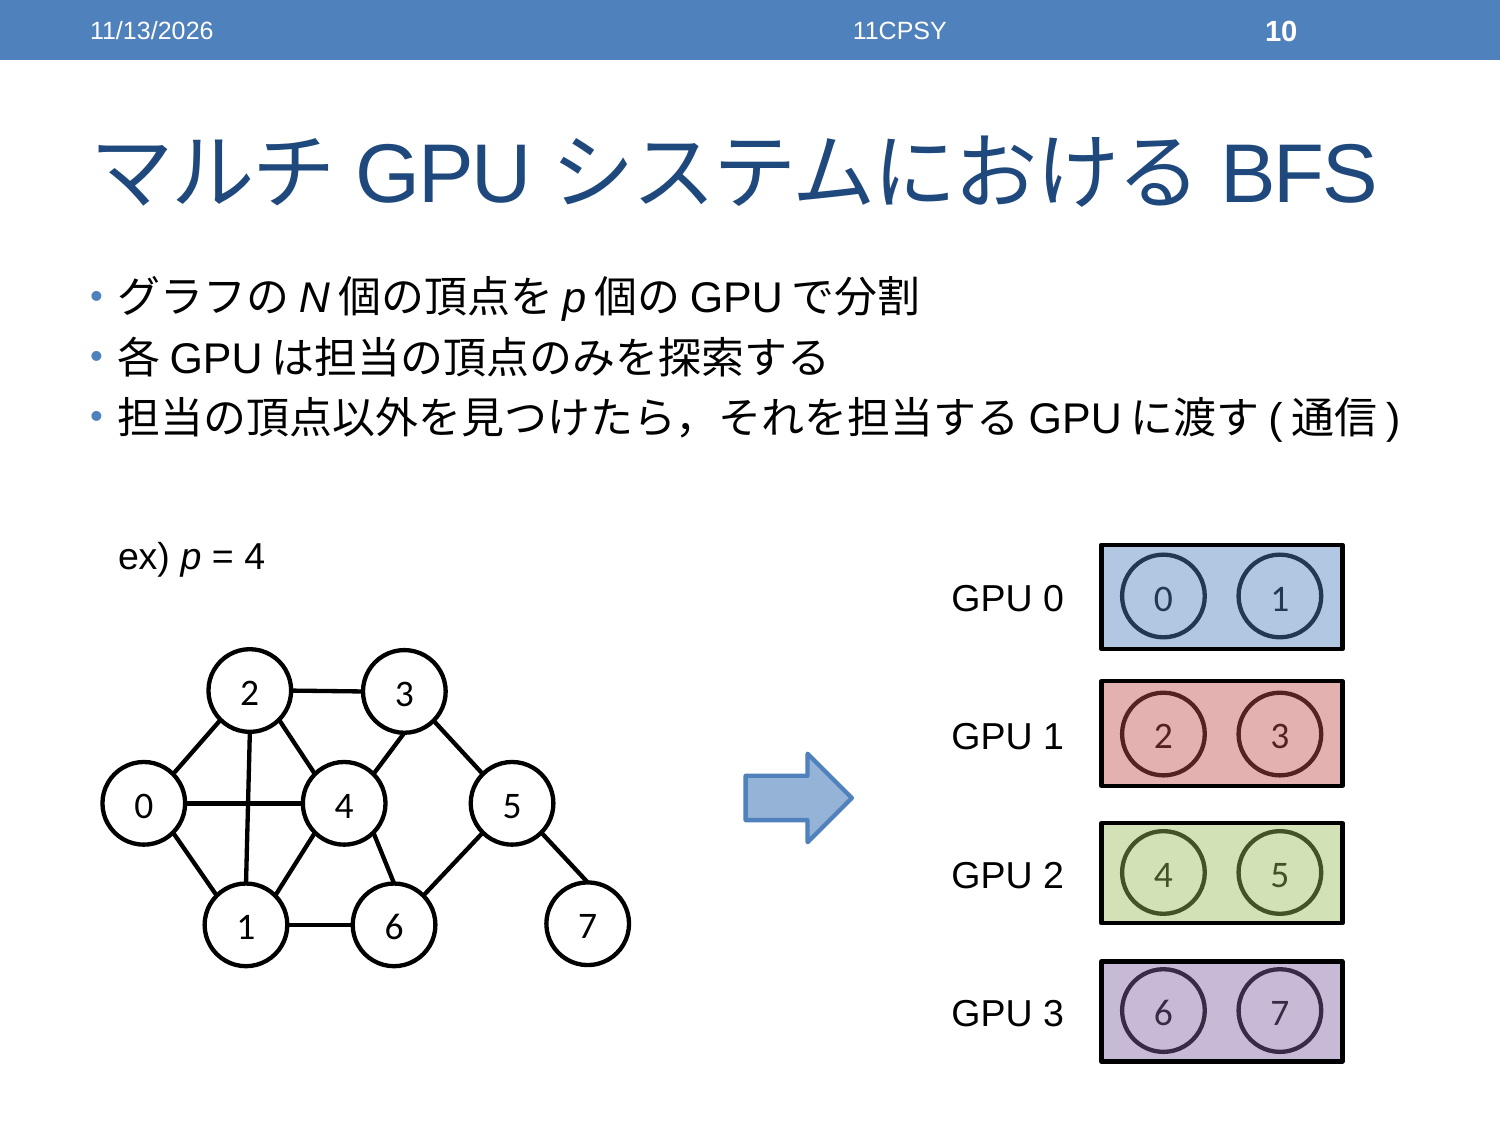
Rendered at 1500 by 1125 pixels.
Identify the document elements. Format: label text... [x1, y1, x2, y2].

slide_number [75, 3, 550, 57]
title マルチGPUシステムにおけるBFS [75, 87, 1425, 250]
text_box [1099, 543, 1345, 651]
list グラフのN個の頂点をp個のGPUで分割 各GPUは担当の頂点のみを探索する 担当の頂点以外を見つけたら，それを担当するGPUに渡す(通信) [75, 262, 1425, 486]
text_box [935, 830, 1322, 915]
footer 11CPSY [562, 3, 1238, 57]
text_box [935, 968, 1322, 1053]
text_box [935, 554, 1322, 638]
text_box ex) p = 4 [103, 524, 281, 585]
slide_number 10 [1250, 3, 1425, 57]
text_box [102, 648, 630, 967]
text_box [1099, 821, 1345, 925]
text_box [1099, 959, 1345, 1064]
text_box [935, 692, 1322, 776]
text_box [1099, 679, 1345, 788]
text_box [743, 751, 855, 845]
